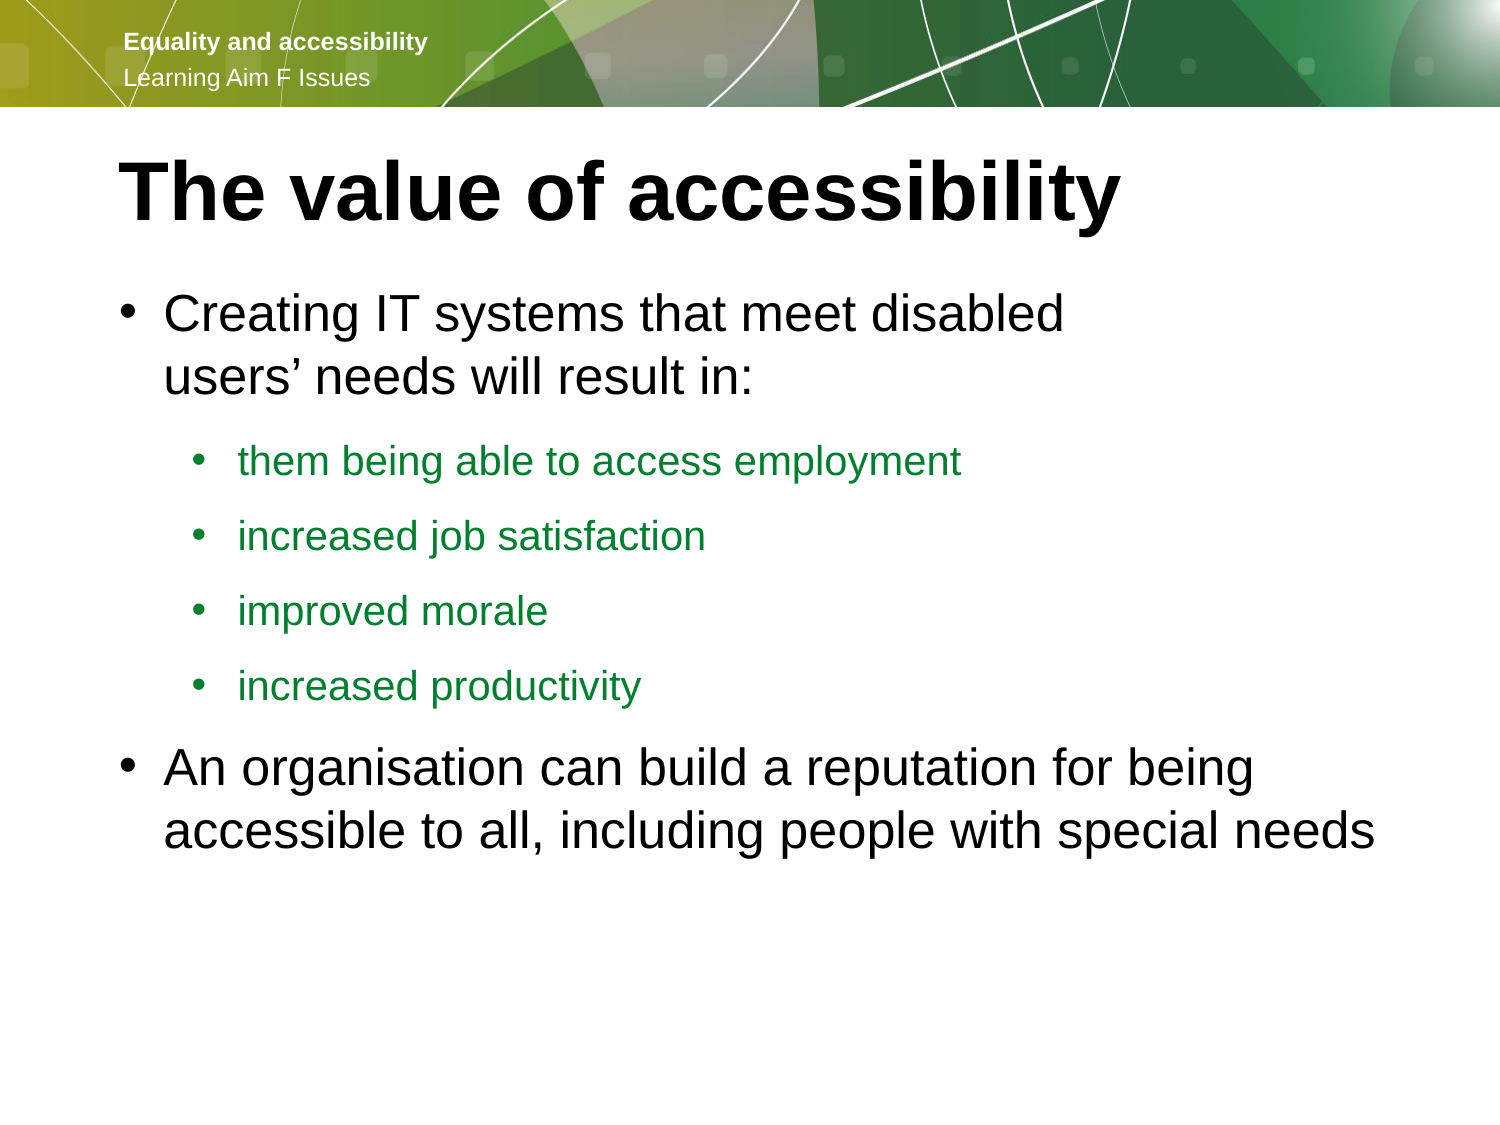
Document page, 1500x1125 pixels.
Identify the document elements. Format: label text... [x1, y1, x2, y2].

list Creating IT systems that meet disabled users’ needs will result in: them being able to access employment increased job satisfaction improved morale increased productivity An organisation can build a reputation for being accessible to all, including people with special needs [118, 279, 1398, 847]
picture [0, 0, 1500, 107]
list The value of accessibility [118, 148, 1401, 259]
